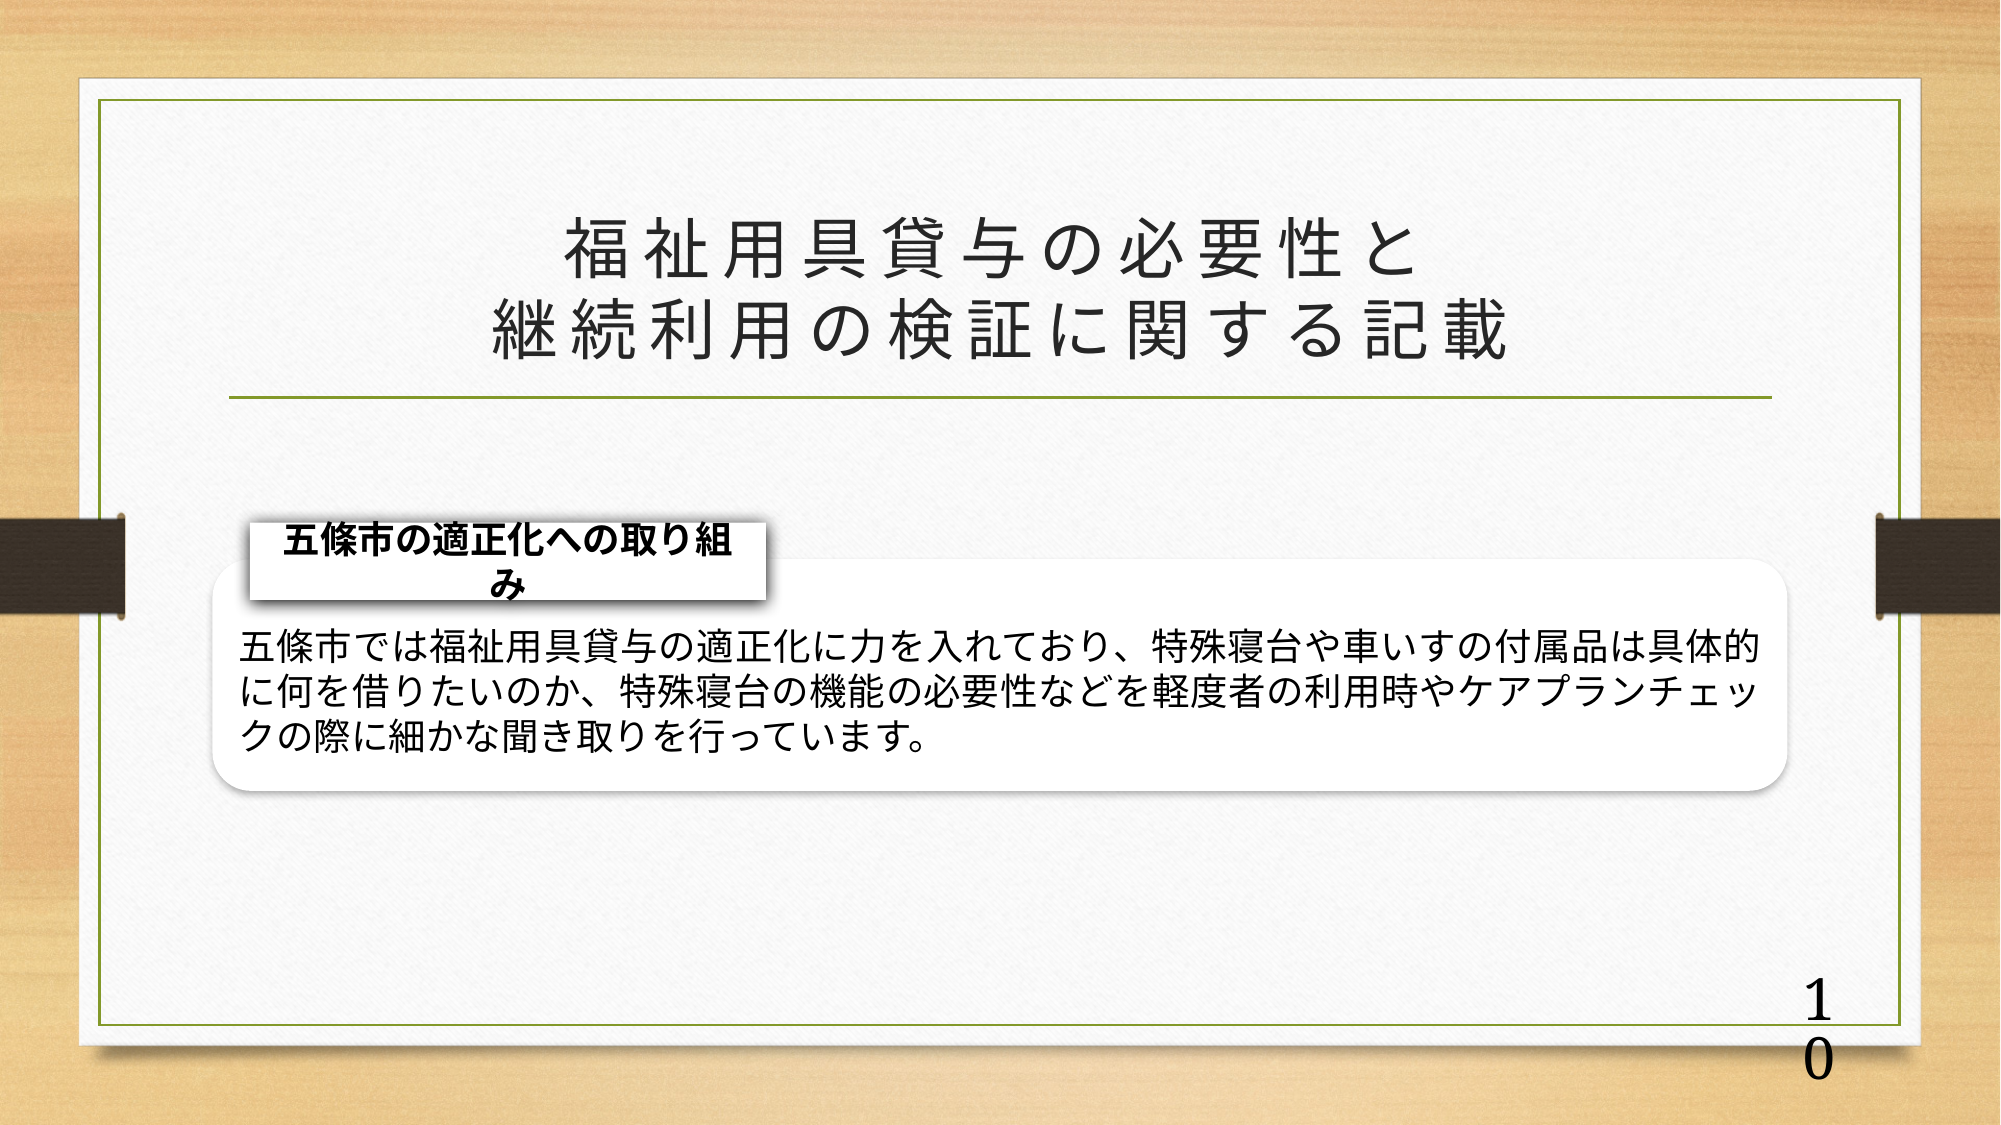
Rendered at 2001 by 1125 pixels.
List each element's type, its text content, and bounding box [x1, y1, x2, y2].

title 福祉用具貸与の必要性と 継続利用の検証に関する記載 [212, 161, 1788, 375]
text_box 五條市では福祉用具貸与の適正化に力を入れており、特殊寝台や車いすの付属品は具体的に何を借りたいのか、特殊寝台の機能の必要性などを軽度者の利用時やケアプランチェックの際に細かな聞き取りを行っています。 [211, 557, 1789, 793]
slide_number 9 [1787, 979, 1877, 1025]
picture [0, 0, 2001, 1125]
text_box 五條市の適正化への取り組み [249, 521, 767, 601]
